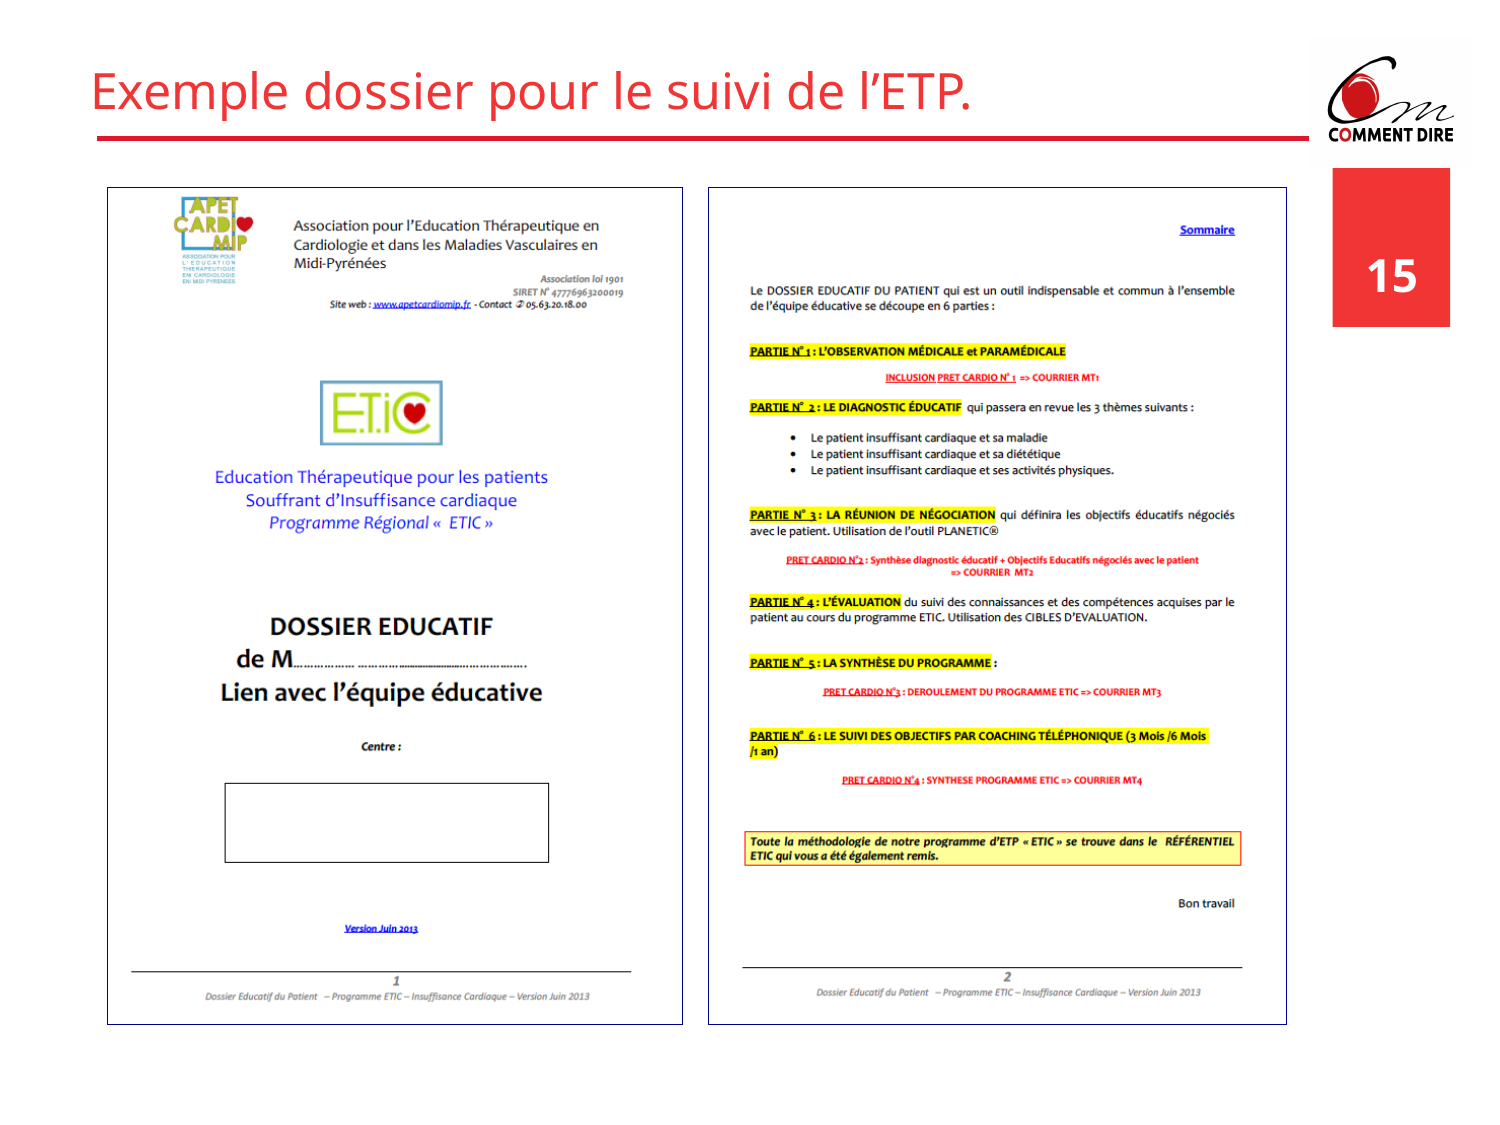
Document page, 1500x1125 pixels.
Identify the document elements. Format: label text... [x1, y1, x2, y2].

title Exemple dossier pour le suivi de l’ETP. [75, 7, 1287, 128]
picture [107, 186, 684, 1026]
picture [707, 186, 1288, 1026]
slide_number 15 [1350, 247, 1434, 308]
picture [1309, 36, 1473, 168]
